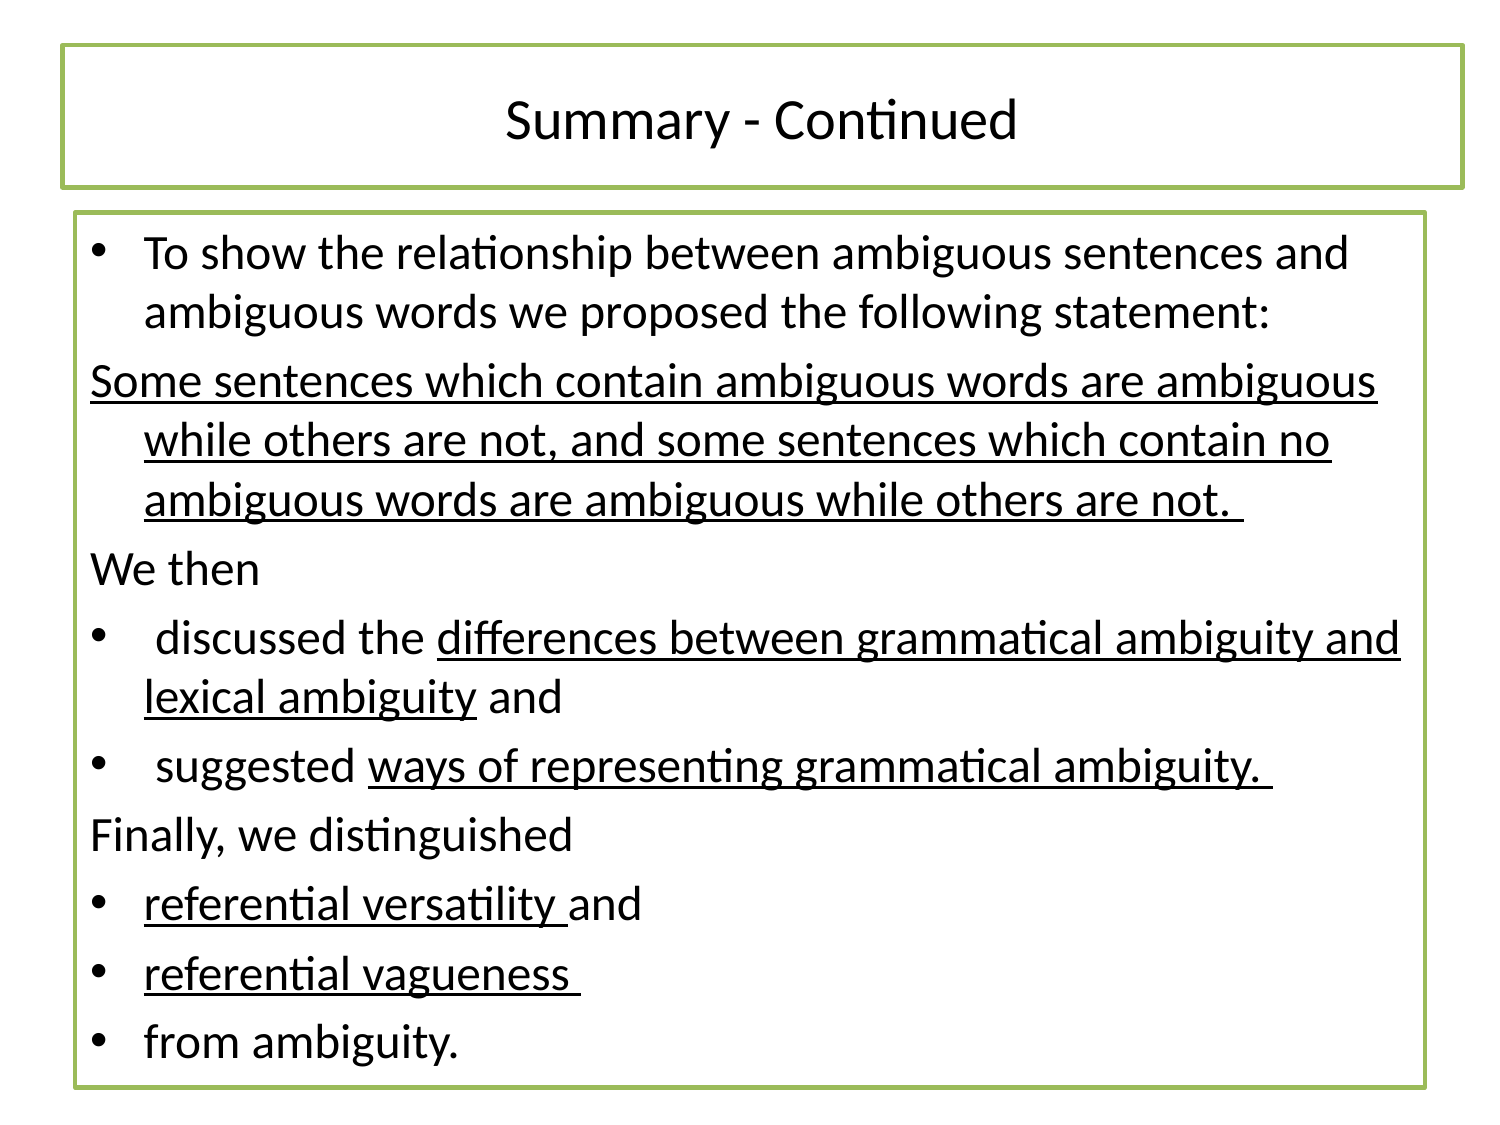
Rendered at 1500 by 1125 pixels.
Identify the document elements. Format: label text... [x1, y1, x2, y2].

title Summary - Continued [60, 43, 1465, 190]
list To show the relationship between ambiguous sentences and ambiguous words we proposed the following statement: Some sentences which contain ambiguous words are ambiguous while others are not, and some sentences which contain no ambiguous words are ambiguous while others are not. We then discussed the differences between grammatical ambiguity and lexical ambiguity and suggested ways of representing grammatical ambiguity. Finally, we distinguished referential versatility and referential vagueness from ambiguity. [73, 210, 1427, 1090]
